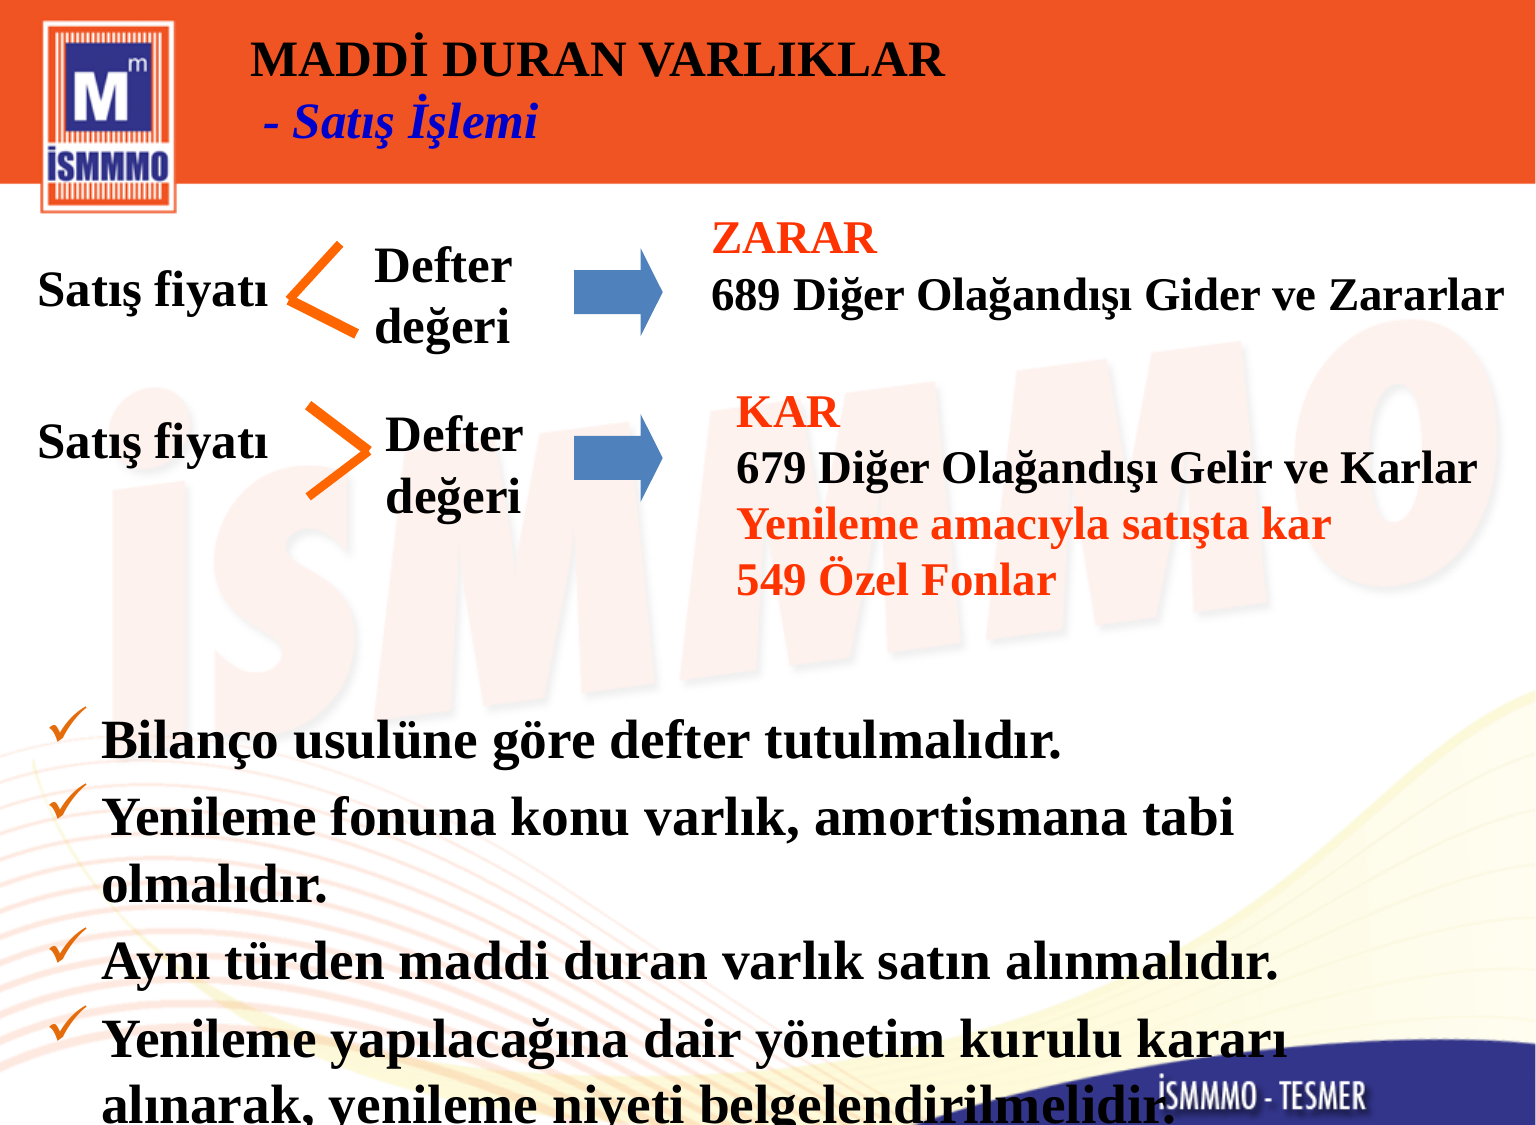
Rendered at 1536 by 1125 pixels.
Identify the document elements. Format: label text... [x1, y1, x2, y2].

text_box ZARAR 689 Diğer Olağandışı Gider ve Zararlar [696, 199, 1521, 327]
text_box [307, 404, 369, 498]
text_box [574, 248, 663, 337]
text_box MADDİ DURAN VARLIKLAR - Satış İşlemi [235, 18, 1459, 152]
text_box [288, 248, 350, 341]
text_box [574, 413, 663, 502]
text_box Satış fiyatı [22, 248, 286, 325]
text_box KAR 679 Diğer Olağandışı Gelir ve Karlar Yenileme amacıyla satışta kar 549 Özel Fonlar [721, 372, 1495, 613]
text_box Bilanço usulüne göre defter tutulmalıdır. Yenileme fonuna konu varlık, amortismana tabi olmalıdır. Aynı türden maddi duran varlık satın alınmalıdır. Yenileme yapılacağına dair yönetim kurulu kararı alınarak, yenileme niyeti belgelendirilmelidir. [30, 695, 1494, 1095]
text_box Defter değeri [370, 393, 540, 531]
text_box Satış fiyatı [22, 400, 298, 477]
text_box Defter değeri [359, 223, 541, 362]
picture [0, 0, 1536, 1125]
